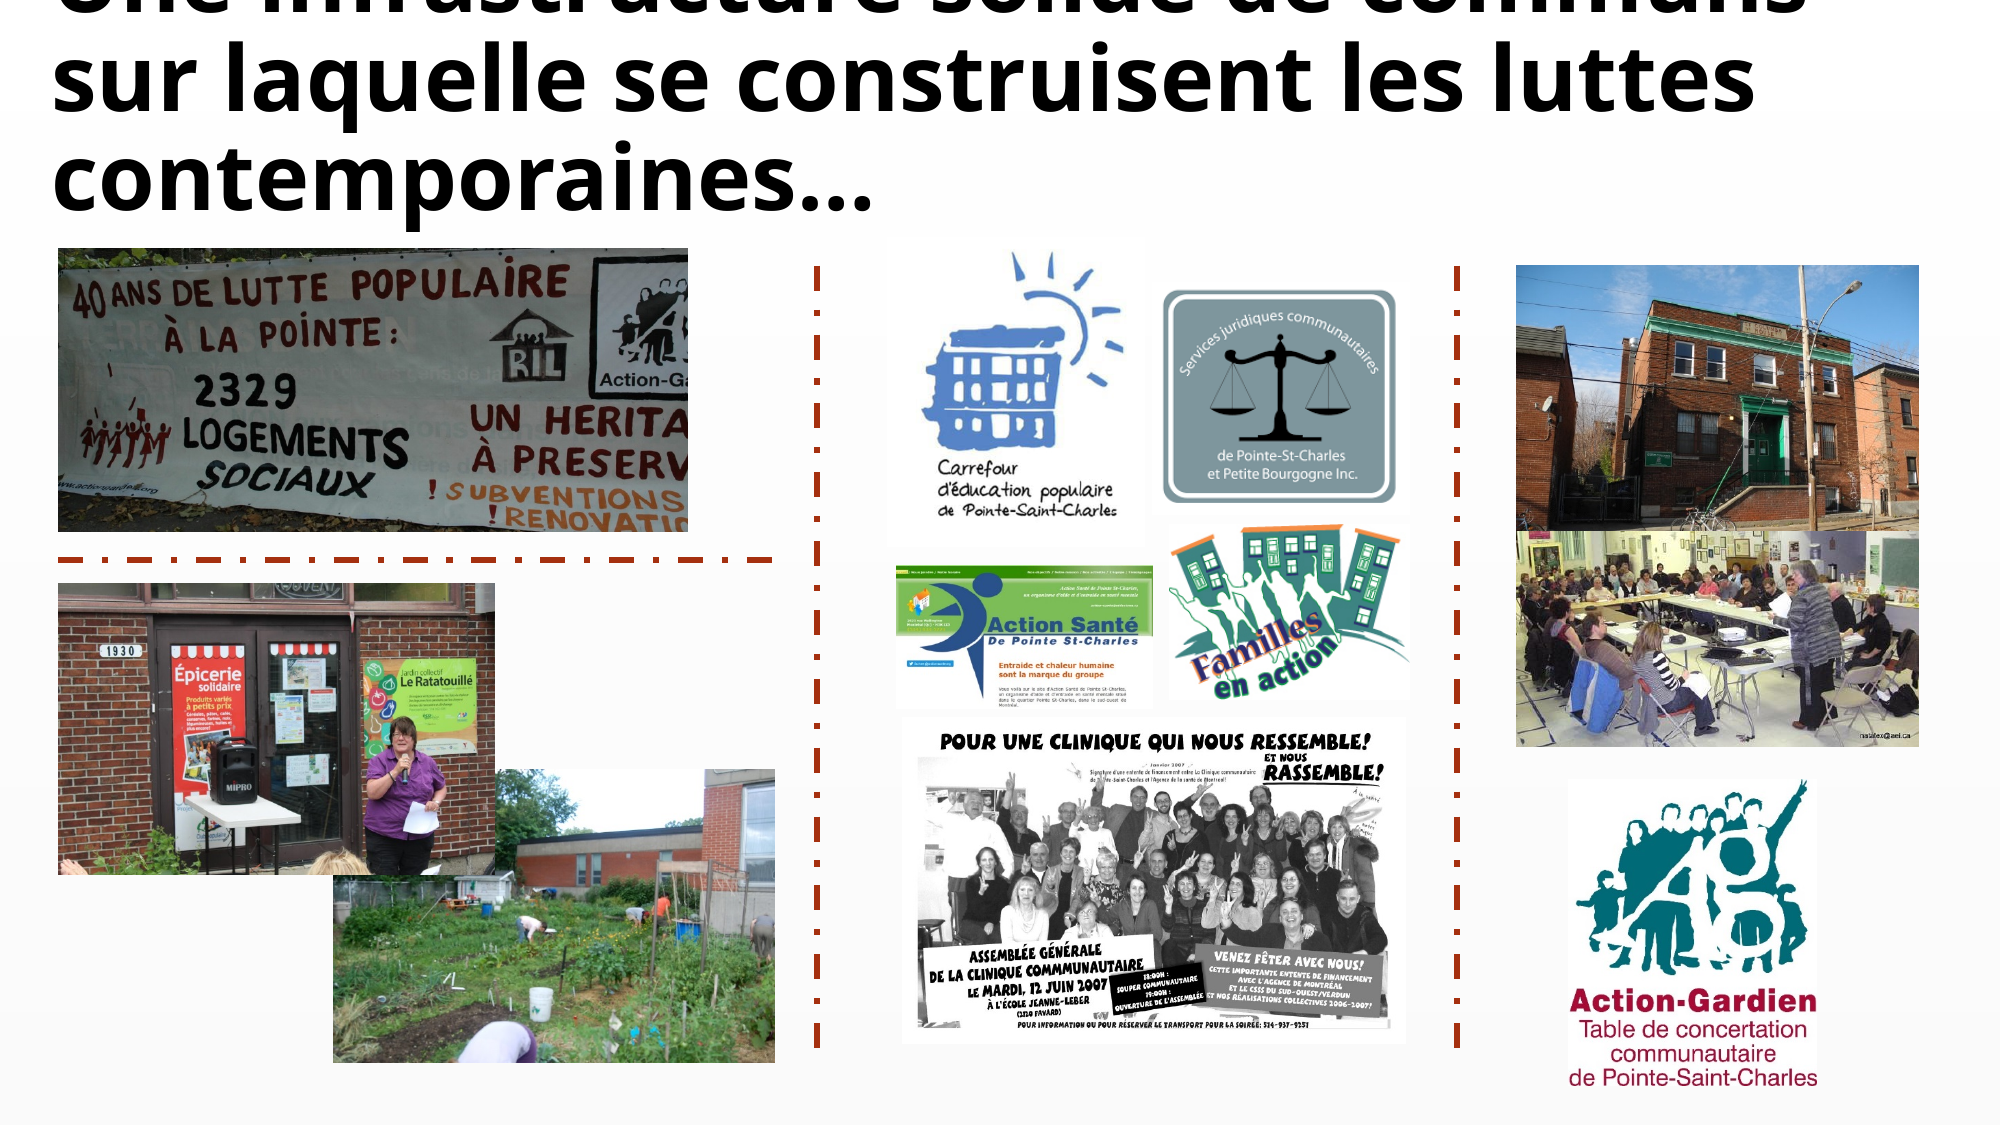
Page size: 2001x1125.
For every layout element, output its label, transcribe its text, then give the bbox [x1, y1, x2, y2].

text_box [887, 237, 1410, 1044]
picture [58, 248, 688, 532]
picture [1516, 265, 1919, 747]
picture [1568, 779, 1817, 1086]
picture [58, 583, 775, 1063]
title Une infrastructure solide de communs sur laquelle se construisent les luttes contemporaines… [36, 0, 1958, 238]
